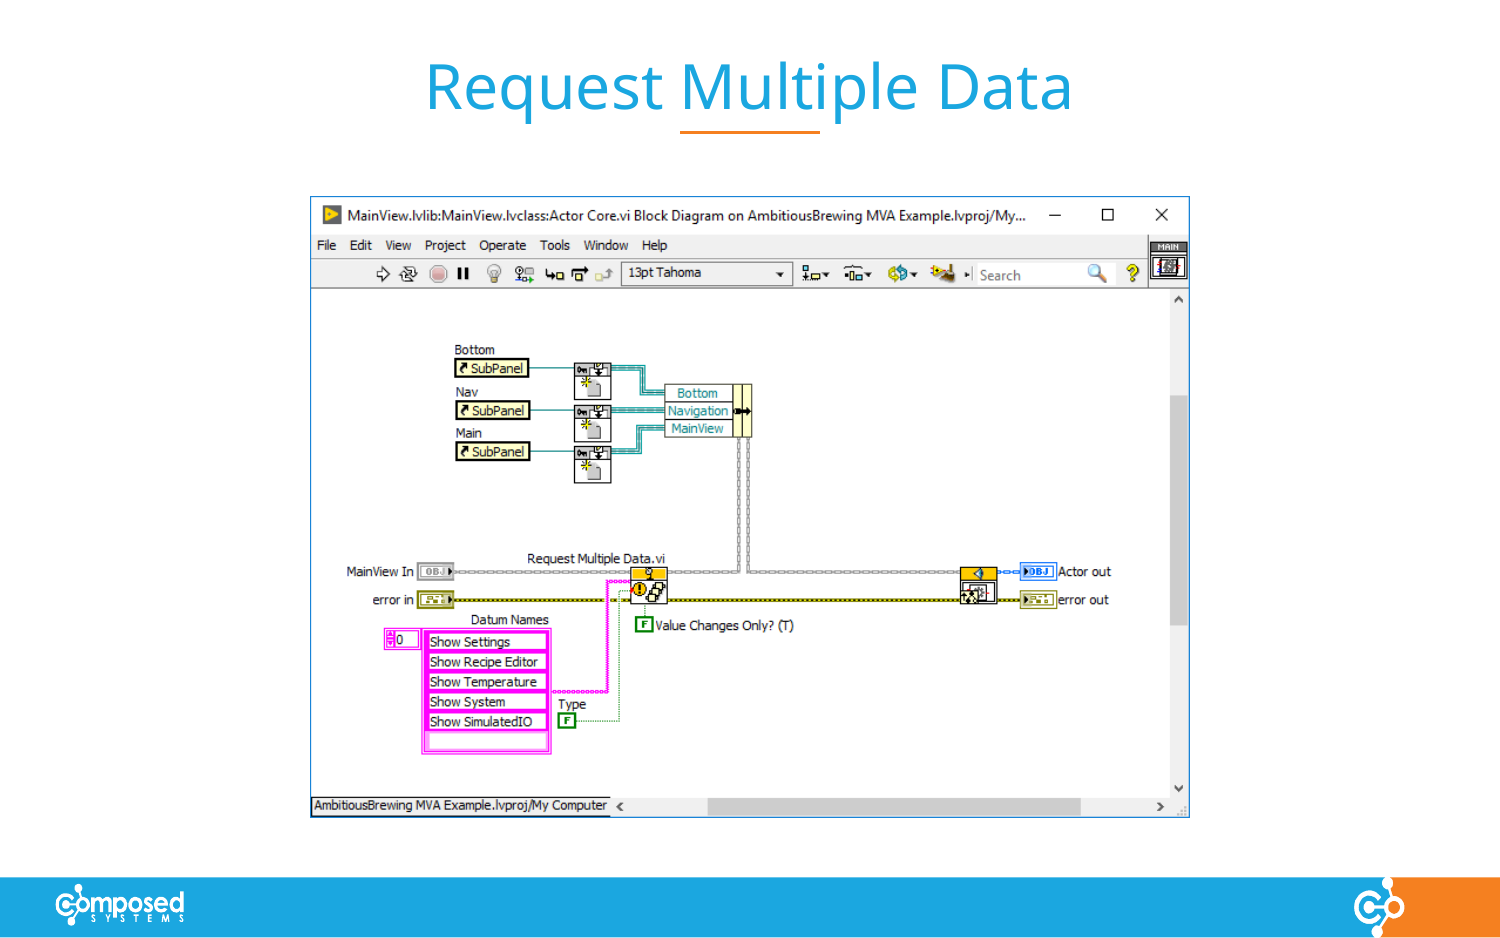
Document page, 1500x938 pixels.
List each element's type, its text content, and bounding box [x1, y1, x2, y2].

picture [310, 195, 1190, 818]
title Request Multiple Data [0, 57, 1500, 121]
